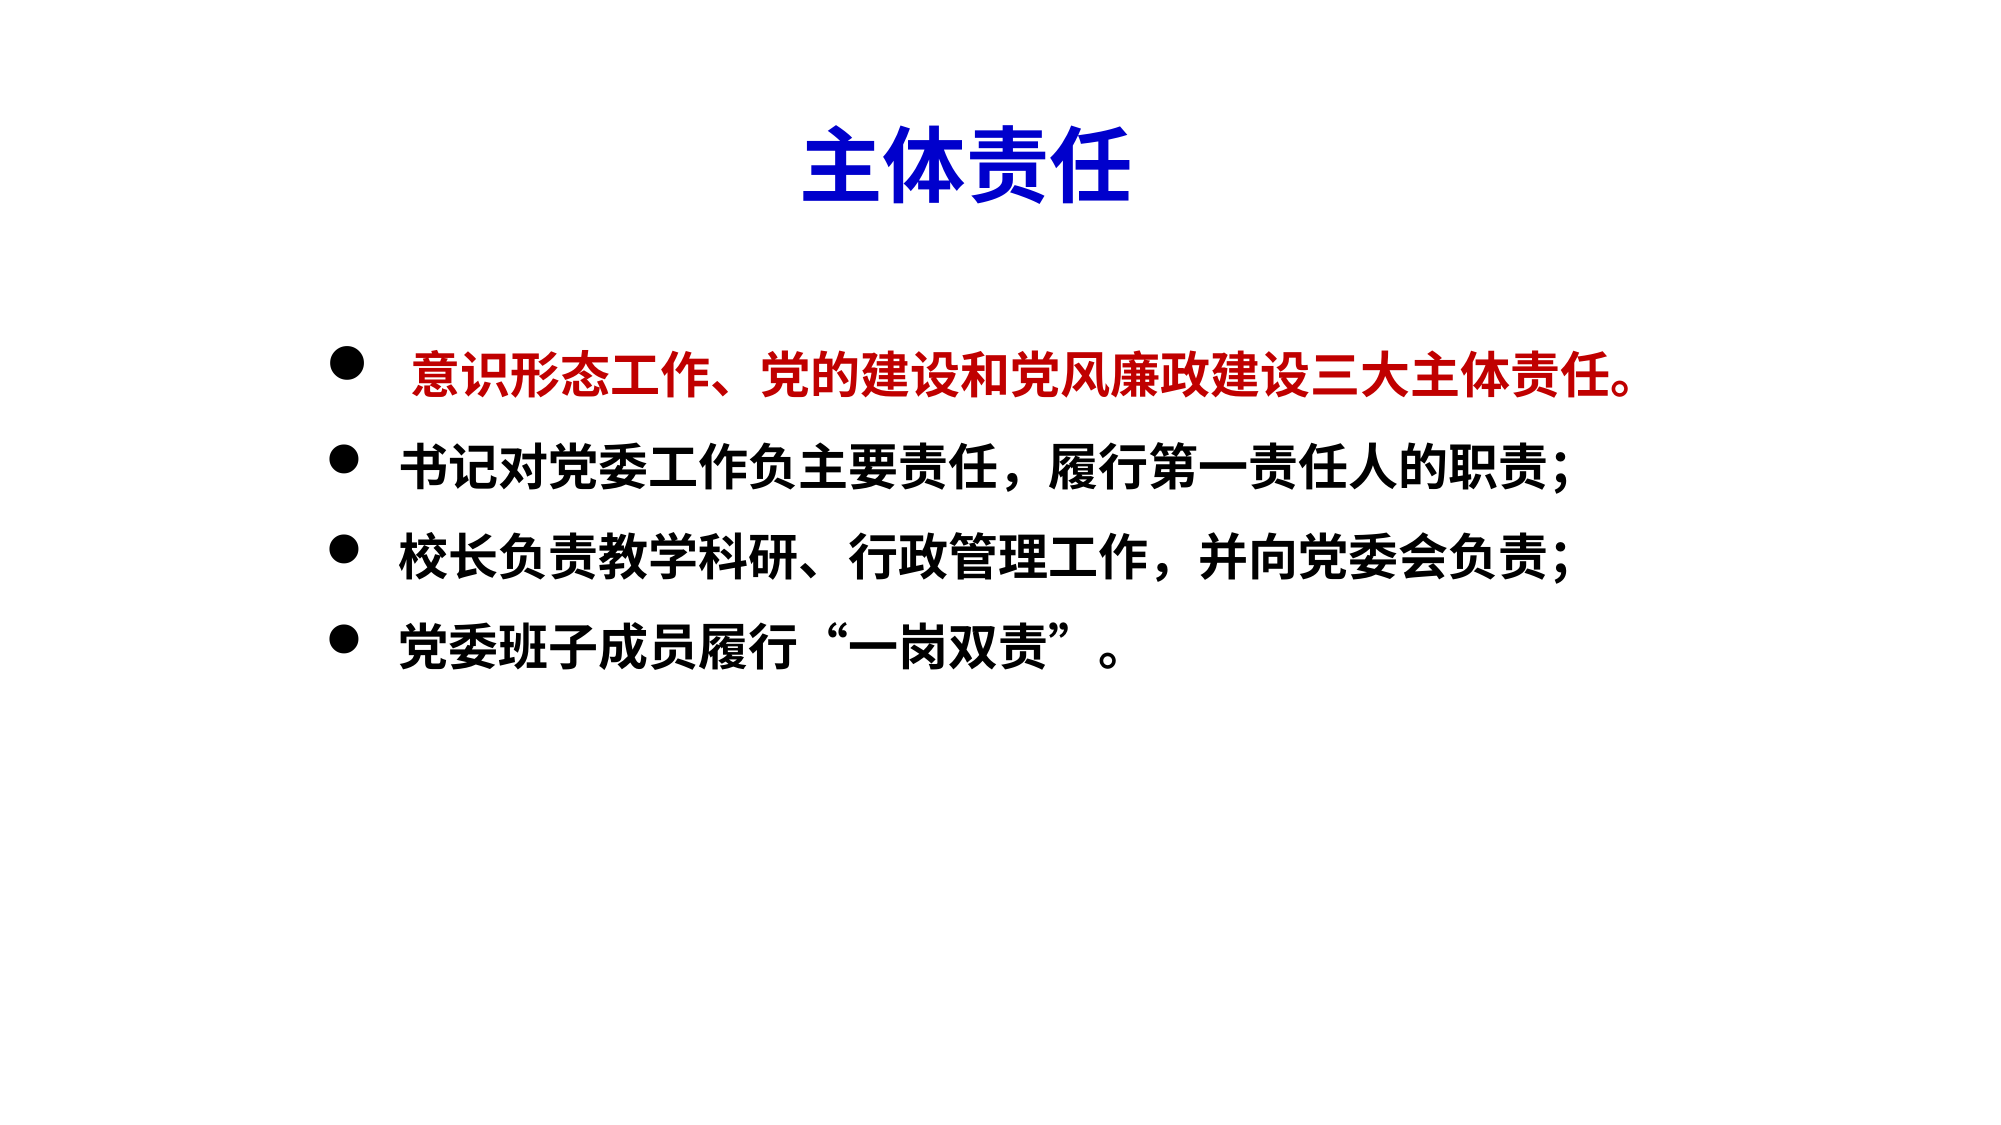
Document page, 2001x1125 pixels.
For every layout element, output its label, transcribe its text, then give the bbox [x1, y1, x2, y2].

text_box 主体责任 [285, 105, 1648, 221]
text_box 意识形态工作、党的建设和党风廉政建设三大主体责任。 书记对党委工作负主要责任，履行第一责任人的职责； 校长负责教学科研、行政管理工作，并向党委会负责； 党委班子成员履行“一岗双责”。 [310, 292, 1704, 683]
